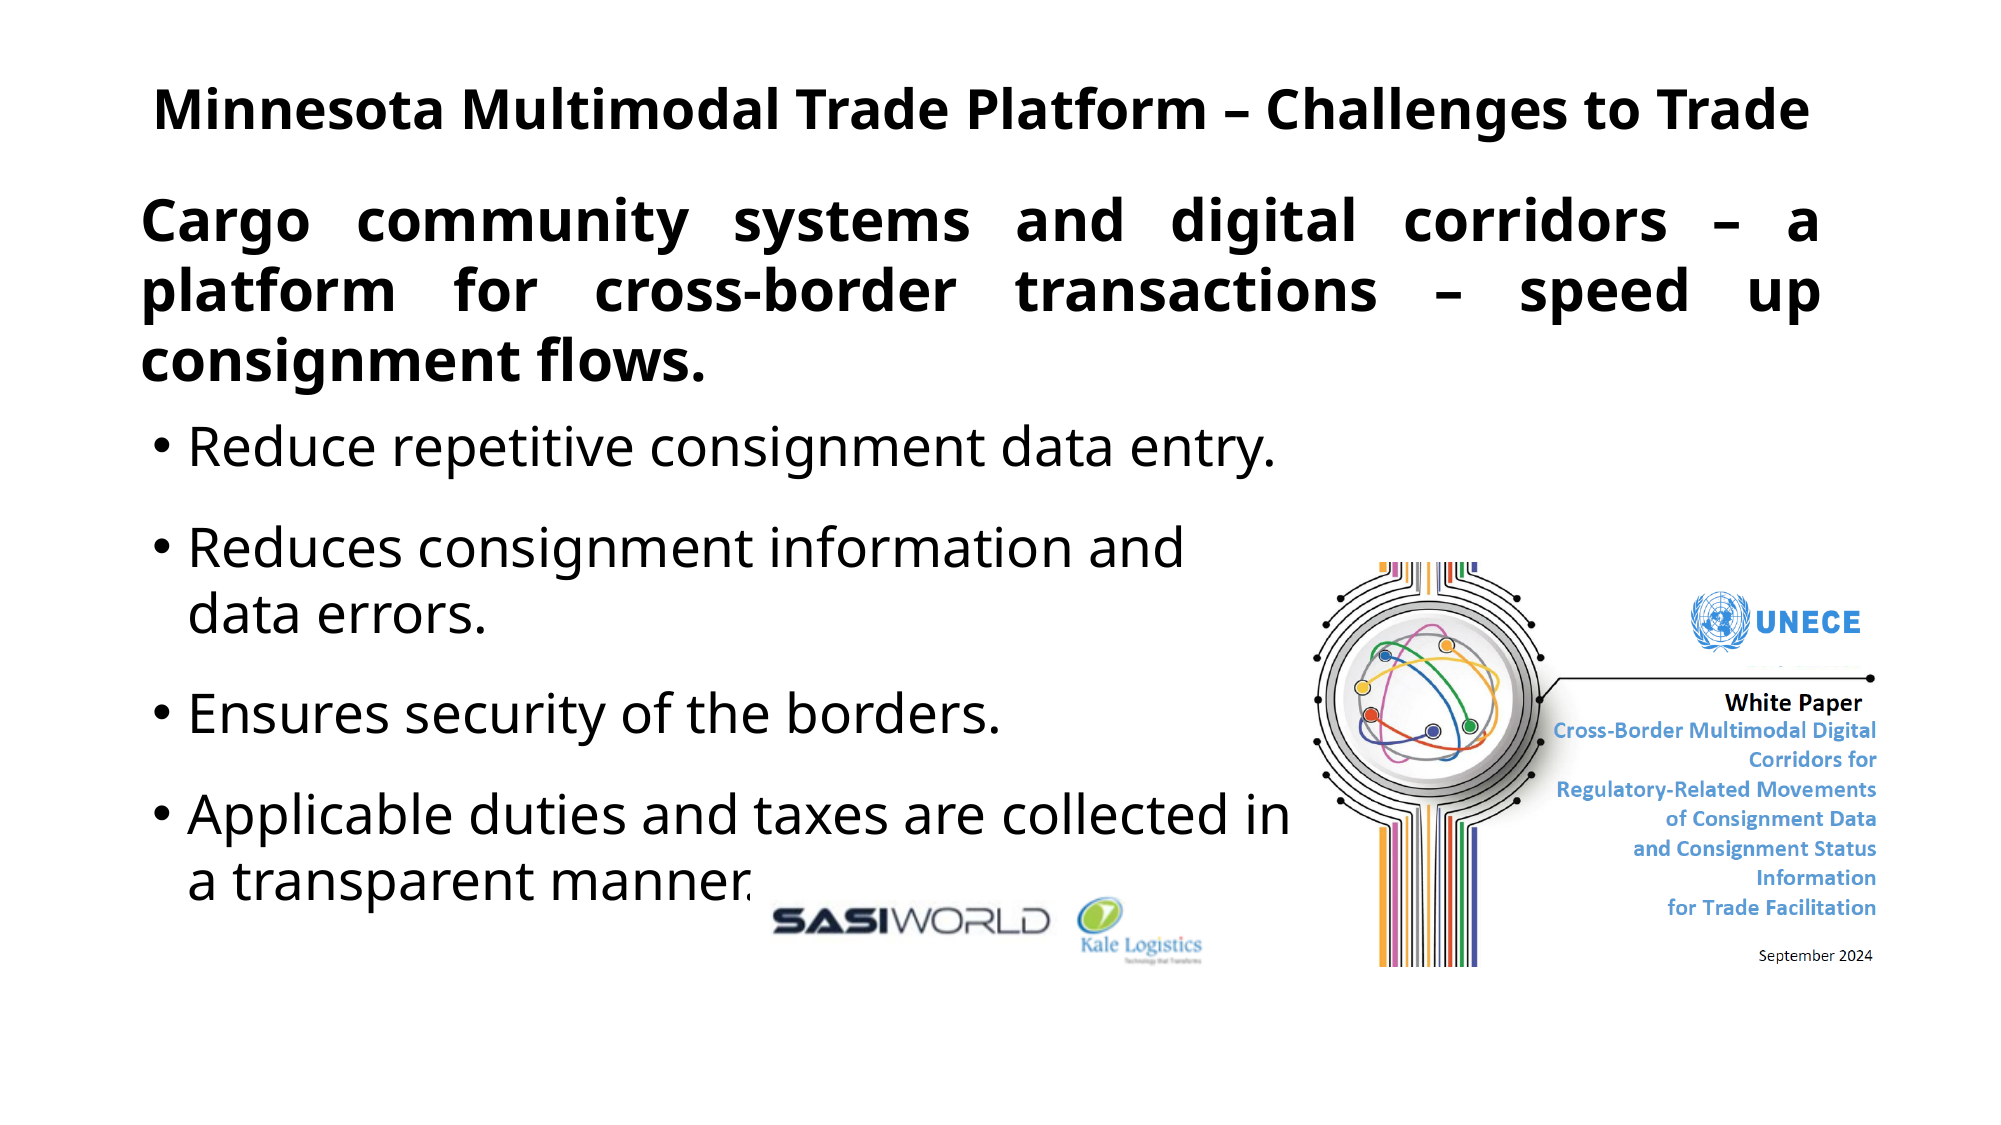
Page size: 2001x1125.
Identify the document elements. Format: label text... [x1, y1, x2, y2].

title Minnesota Multimodal Trade Platform – Challenges to Trade [137, 59, 1863, 165]
picture [1291, 561, 1890, 967]
text_box Cargo community systems and digital corridors – a platform for cross-border transactions – speed up consignment flows. [125, 175, 1837, 401]
list Reduce repetitive consignment data entry. Reduces consignment information and data errors. Ensures security of the borders. Applicable duties and taxes are collected in a transparent manner. [137, 404, 1314, 928]
picture [750, 879, 1217, 967]
